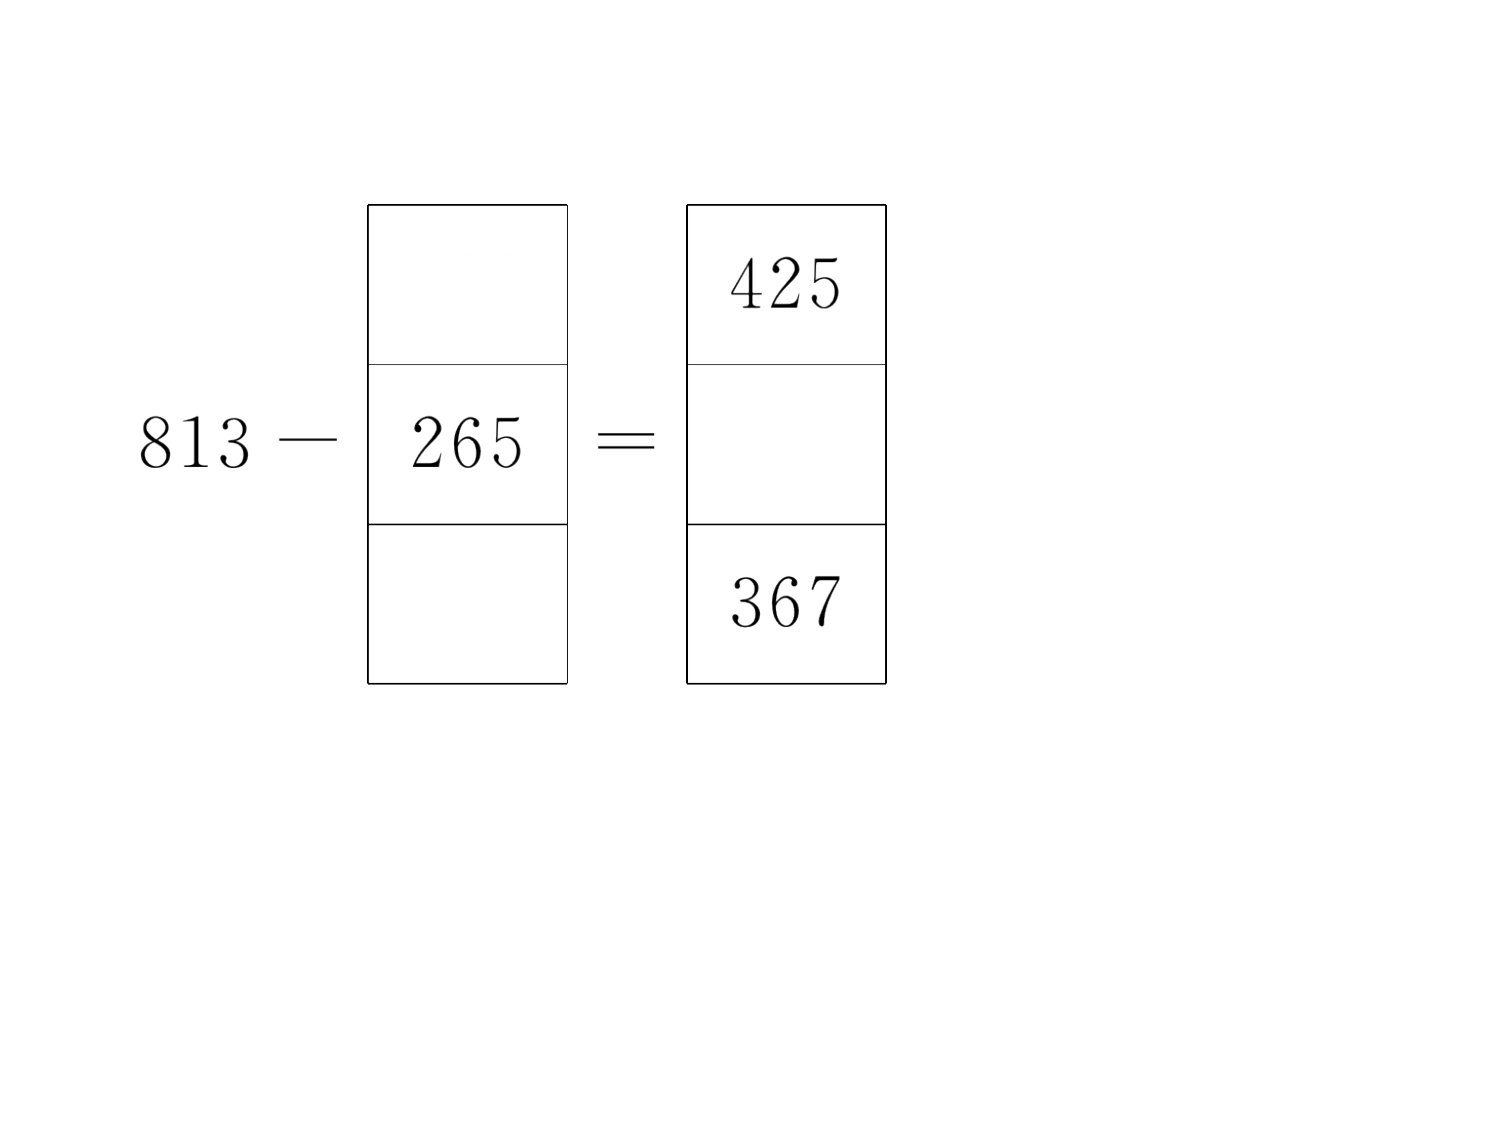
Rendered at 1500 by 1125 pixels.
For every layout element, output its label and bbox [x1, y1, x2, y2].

picture [135, 172, 1500, 693]
